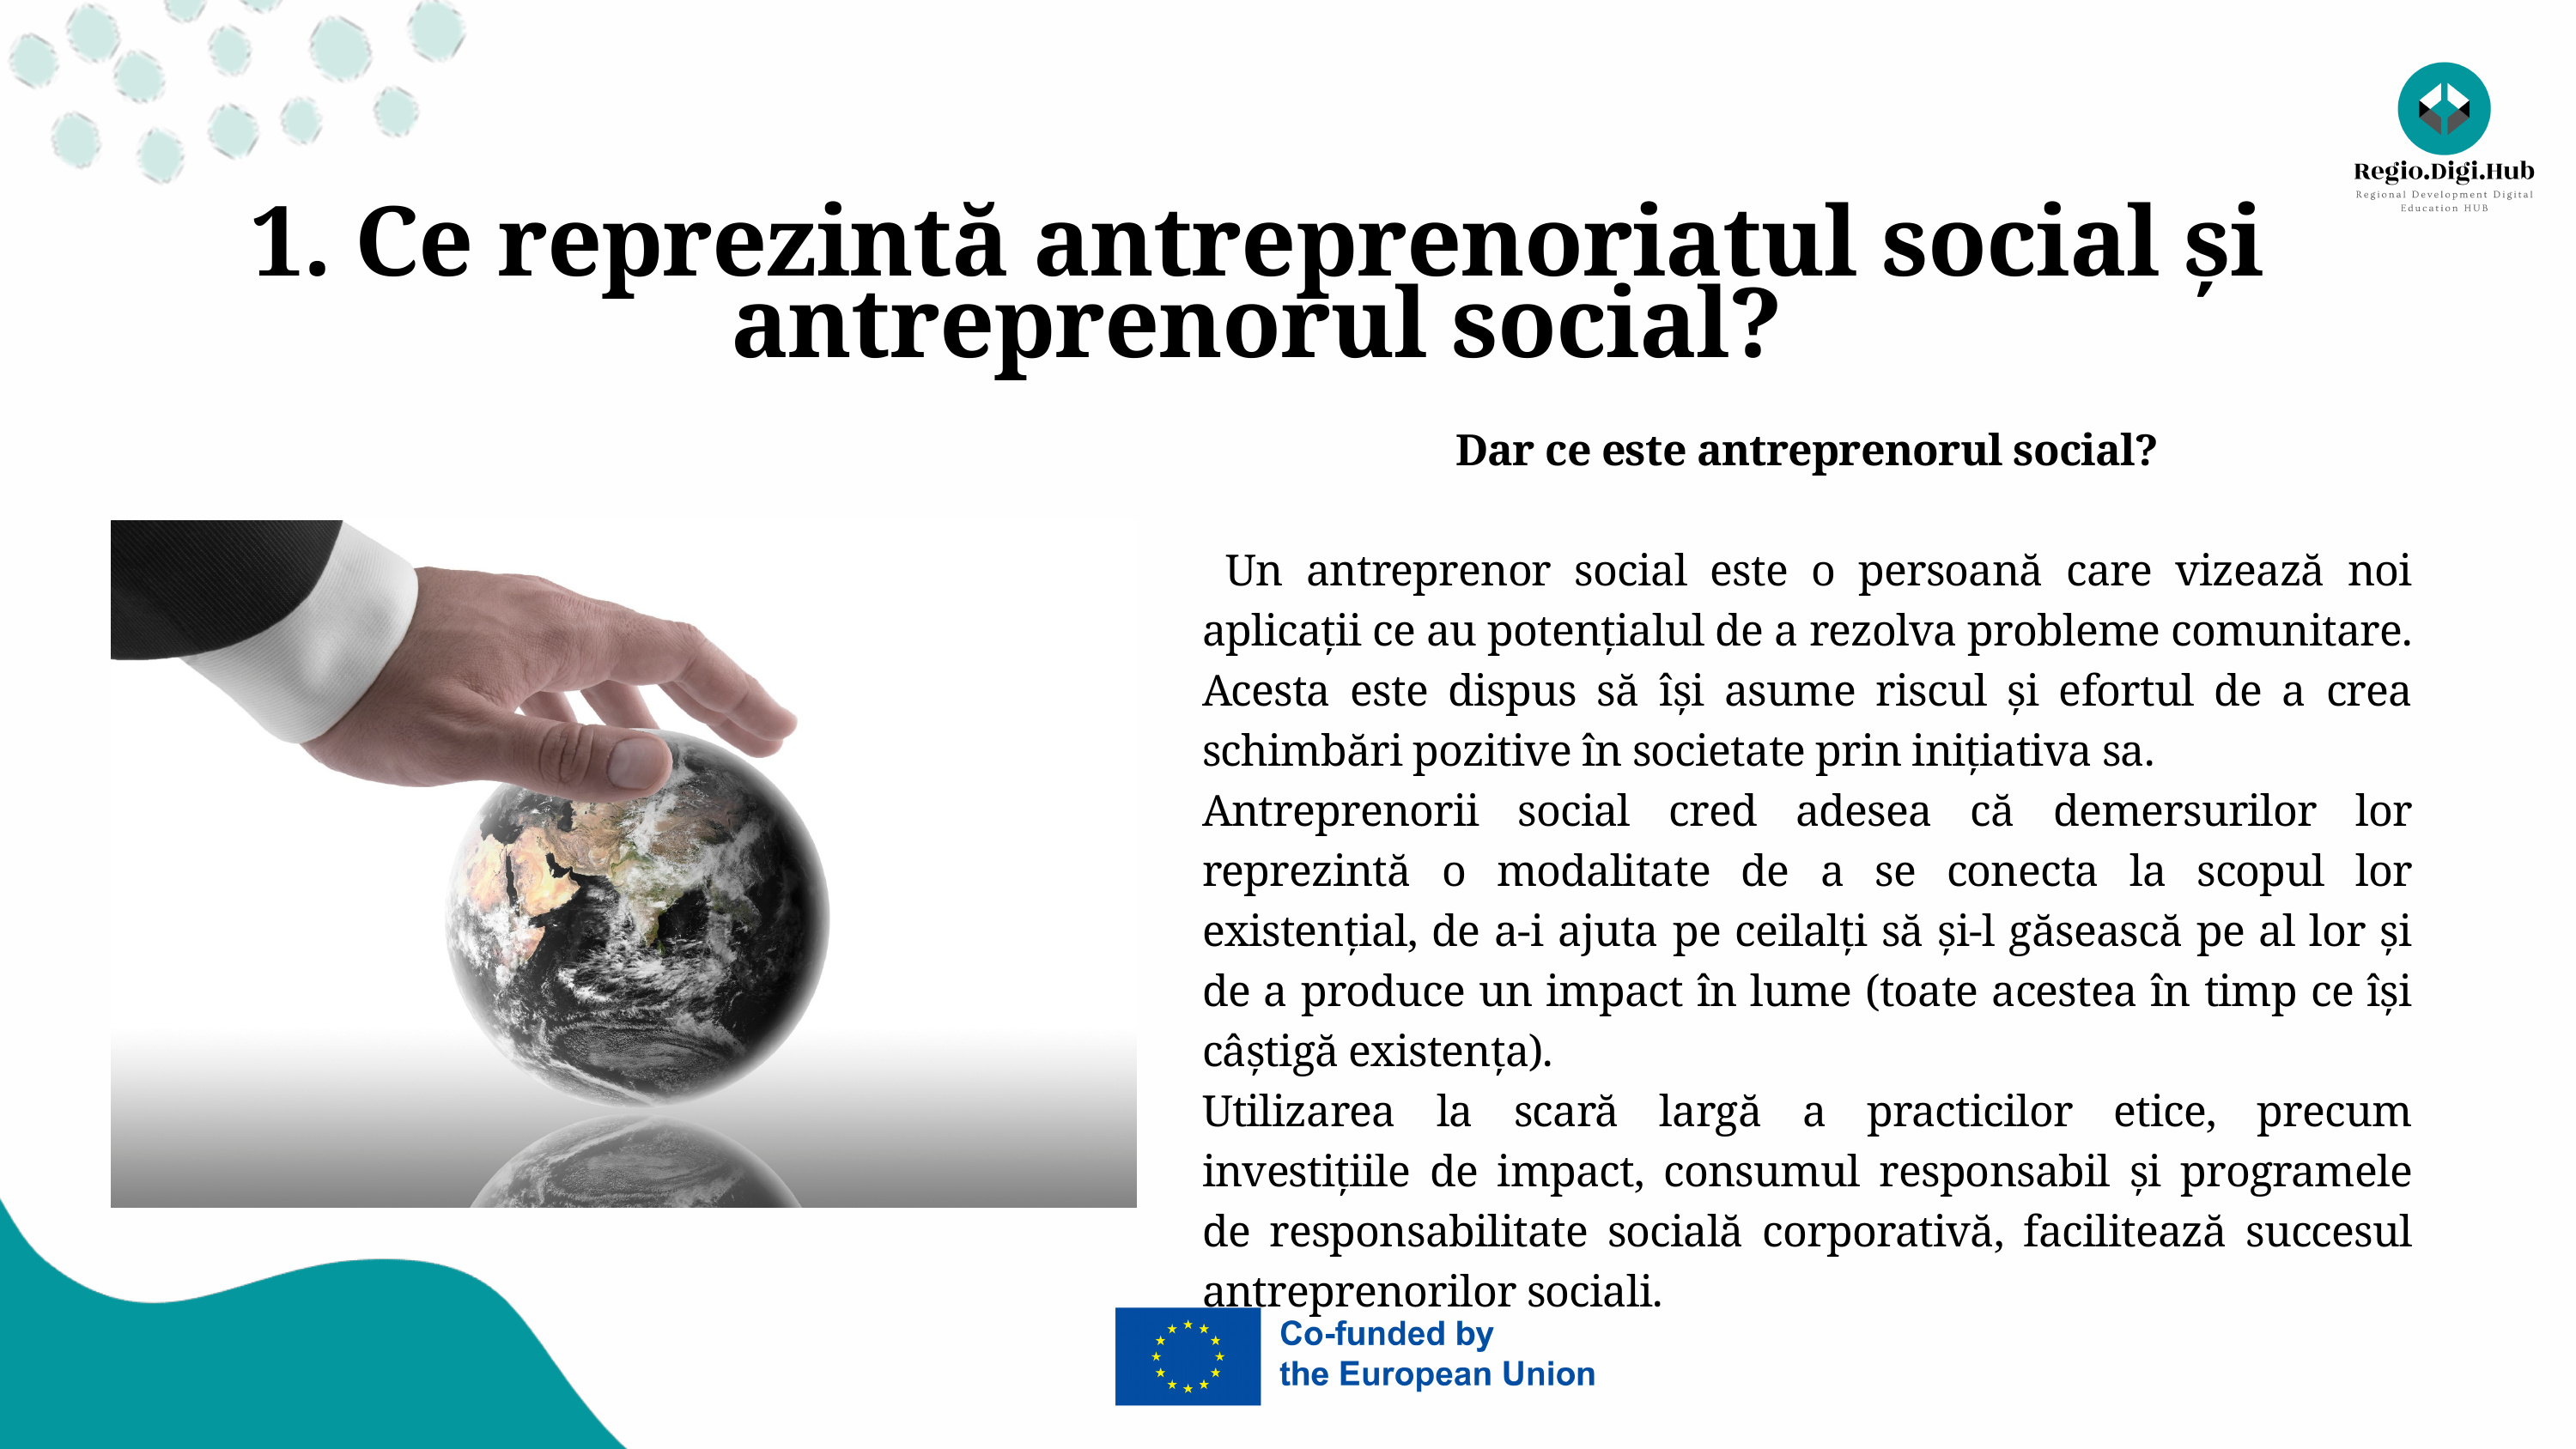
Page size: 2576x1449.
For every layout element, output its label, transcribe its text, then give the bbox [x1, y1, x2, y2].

picture [0, 0, 489, 258]
picture [2312, 0, 2576, 264]
picture [0, 520, 1138, 1449]
picture [1108, 1301, 1631, 1412]
text_box [1510, 1216, 2576, 1258]
text_box Dar ce este antreprenorul social? Un antreprenor social este o persoană care vizează noi aplicații ce au potențialul de a rezolva probleme comunitare. Acesta este dispus să își asume riscul și efortul de a crea schimbări pozitive în societate prin inițiativa sa. Antreprenorii social cred adesea că demersurilor lor reprezintă o modalitate de a se conecta la scopul lor existențial, de a-i ajuta pe ceilalți să și-l găsească pe al lor și de a produce un impact în lume (toate acestea în timp ce își câștigă existența). Utilizarea la scară largă a practicilor etice, precum investițiile de impact, consumul responsabil și programele de responsabilitate socială corporativă, facilitează succesul antreprenorilor sociali. [1202, 414, 2412, 1316]
text_box 1. Ce reprezintă antreprenoriatul social și antreprenorul social? [228, 215, 2287, 377]
